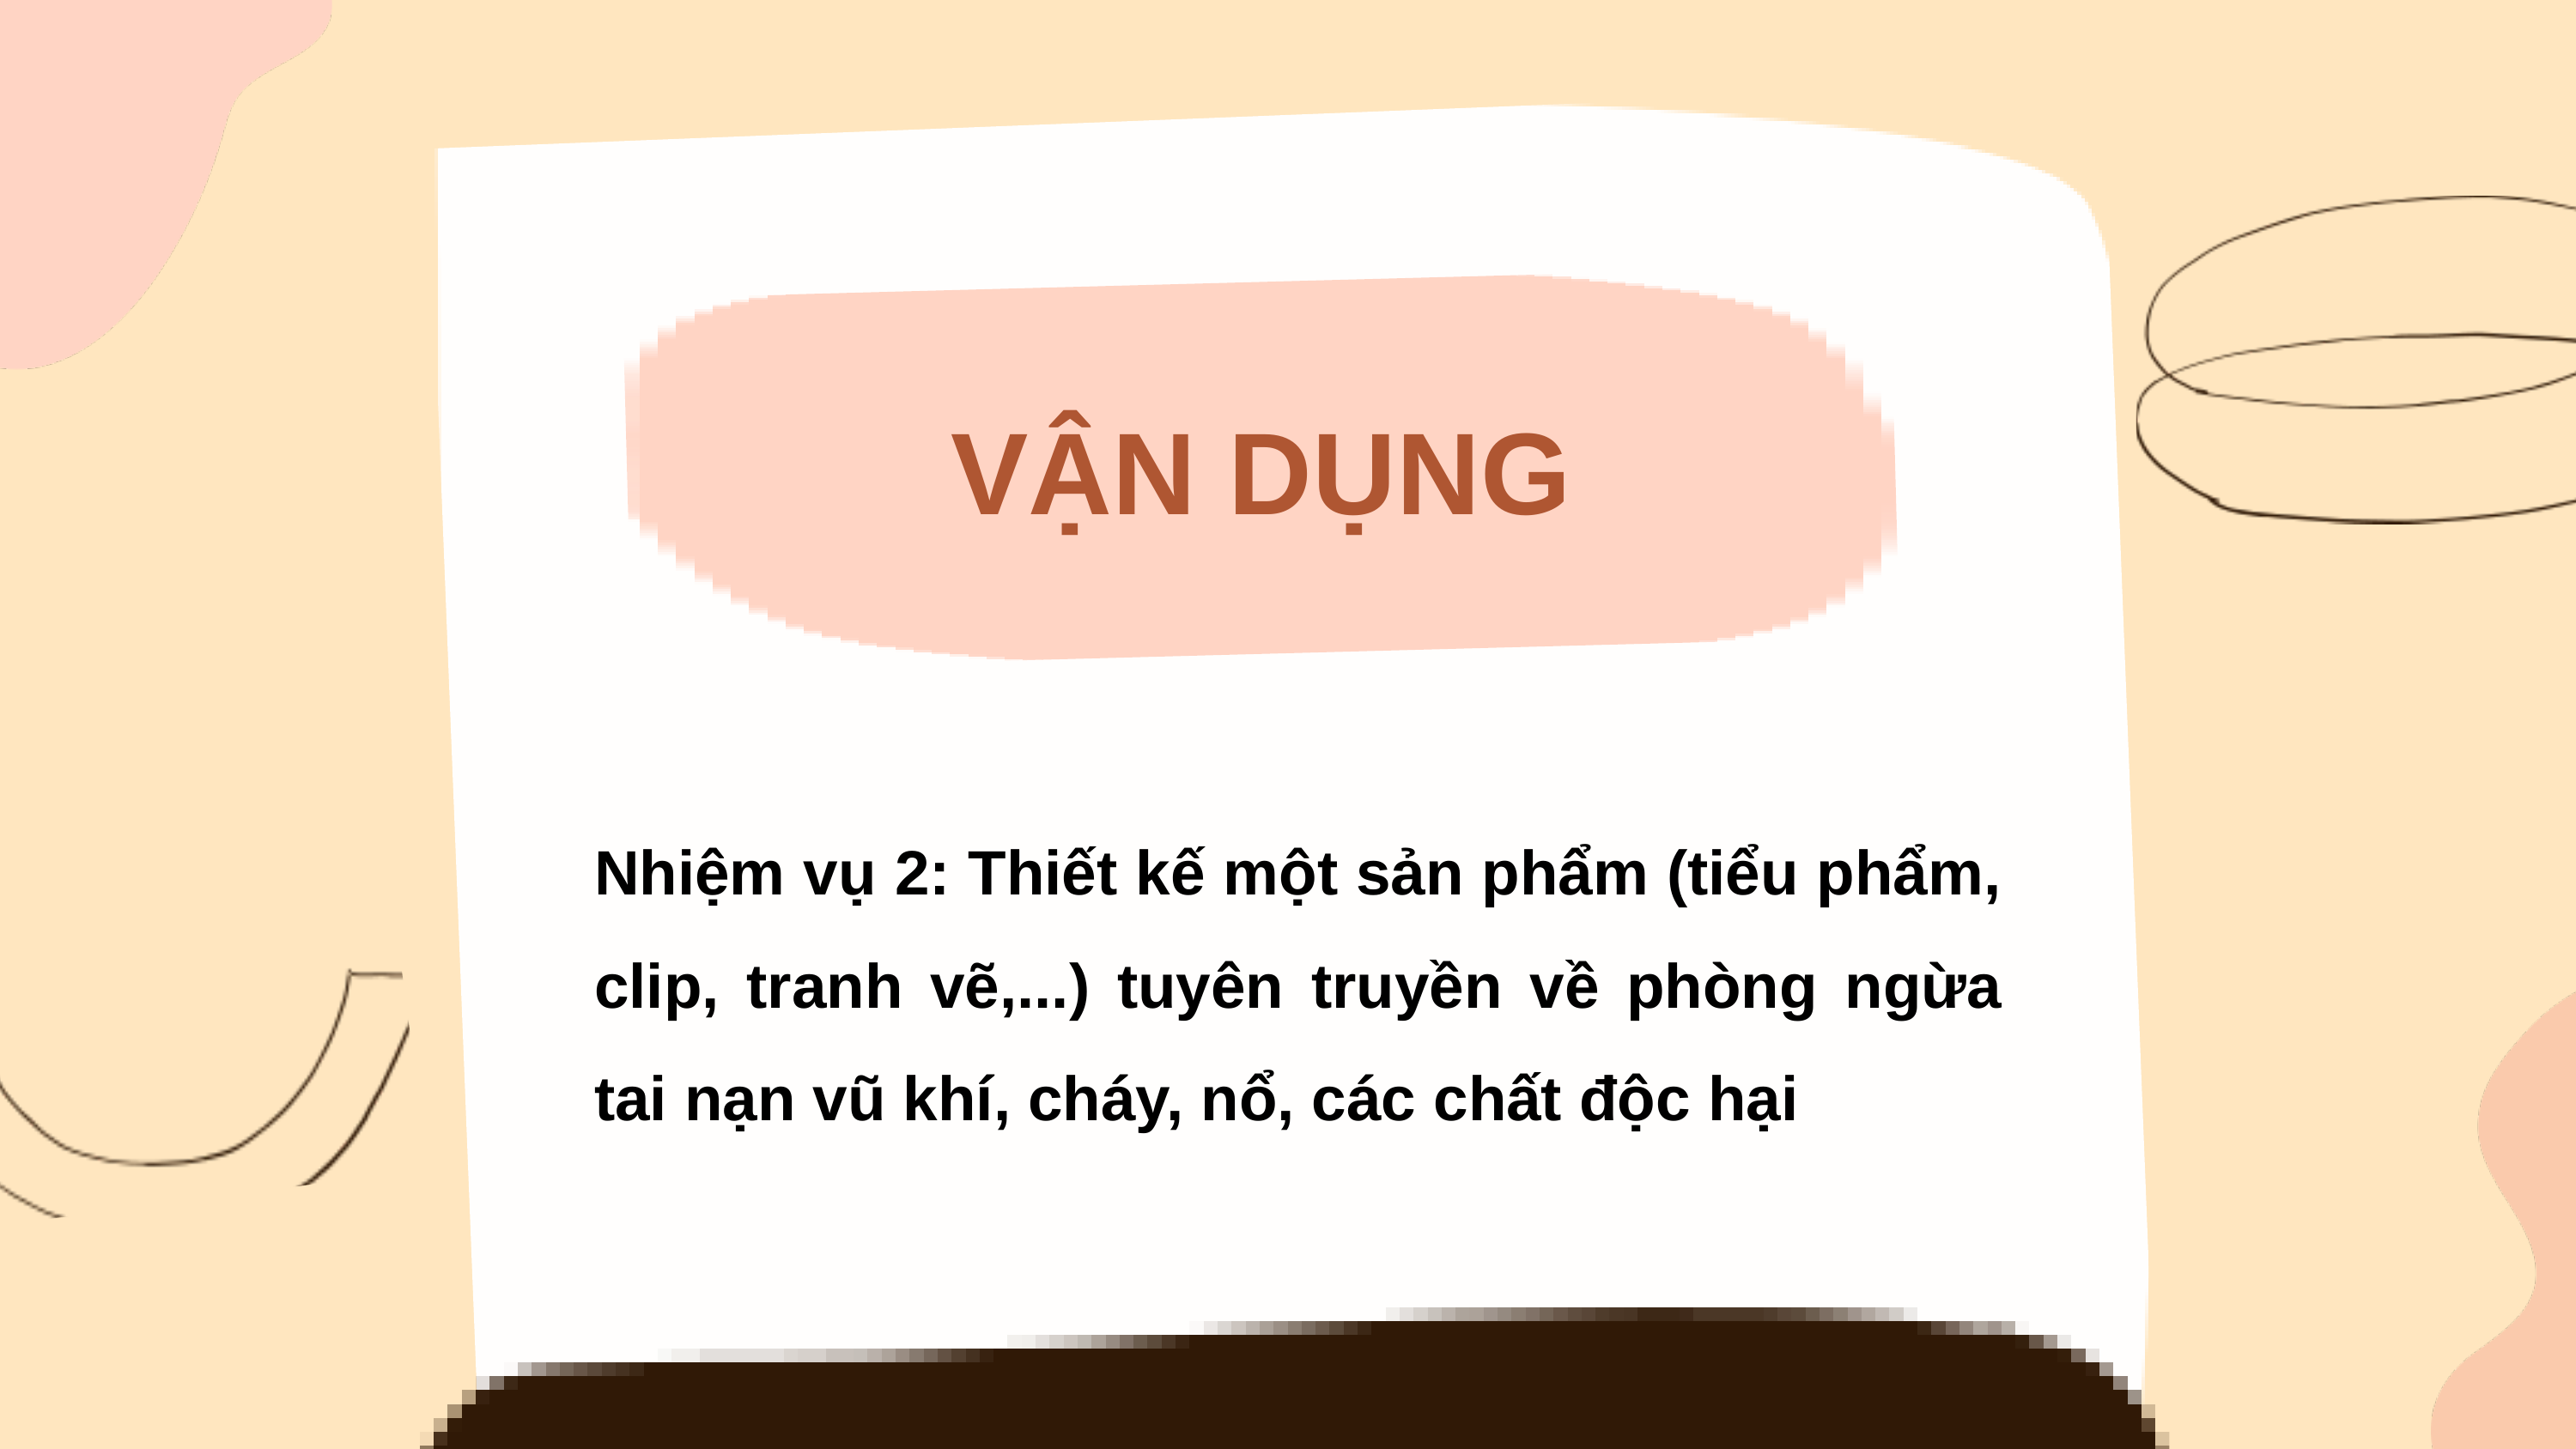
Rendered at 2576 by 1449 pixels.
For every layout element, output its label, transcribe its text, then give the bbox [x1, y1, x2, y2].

text_box Nhiệm vụ 2: Thiết kế một sản phẩm (tiểu phẩm, clip, tranh vẽ,...) tuyên truyền về phòng ngừa tai nạn vũ khí, cháy, nổ, các chất độc hại [581, 788, 2016, 1140]
text_box [2431, 964, 2576, 1449]
text_box [428, 82, 2151, 1307]
text_box [0, 0, 332, 370]
text_box [0, 922, 428, 1226]
text_box [622, 265, 1900, 671]
text_box [406, 1307, 2170, 1449]
text_box [2136, 196, 2576, 524]
text_box VẬN DỤNG [773, 391, 1749, 544]
